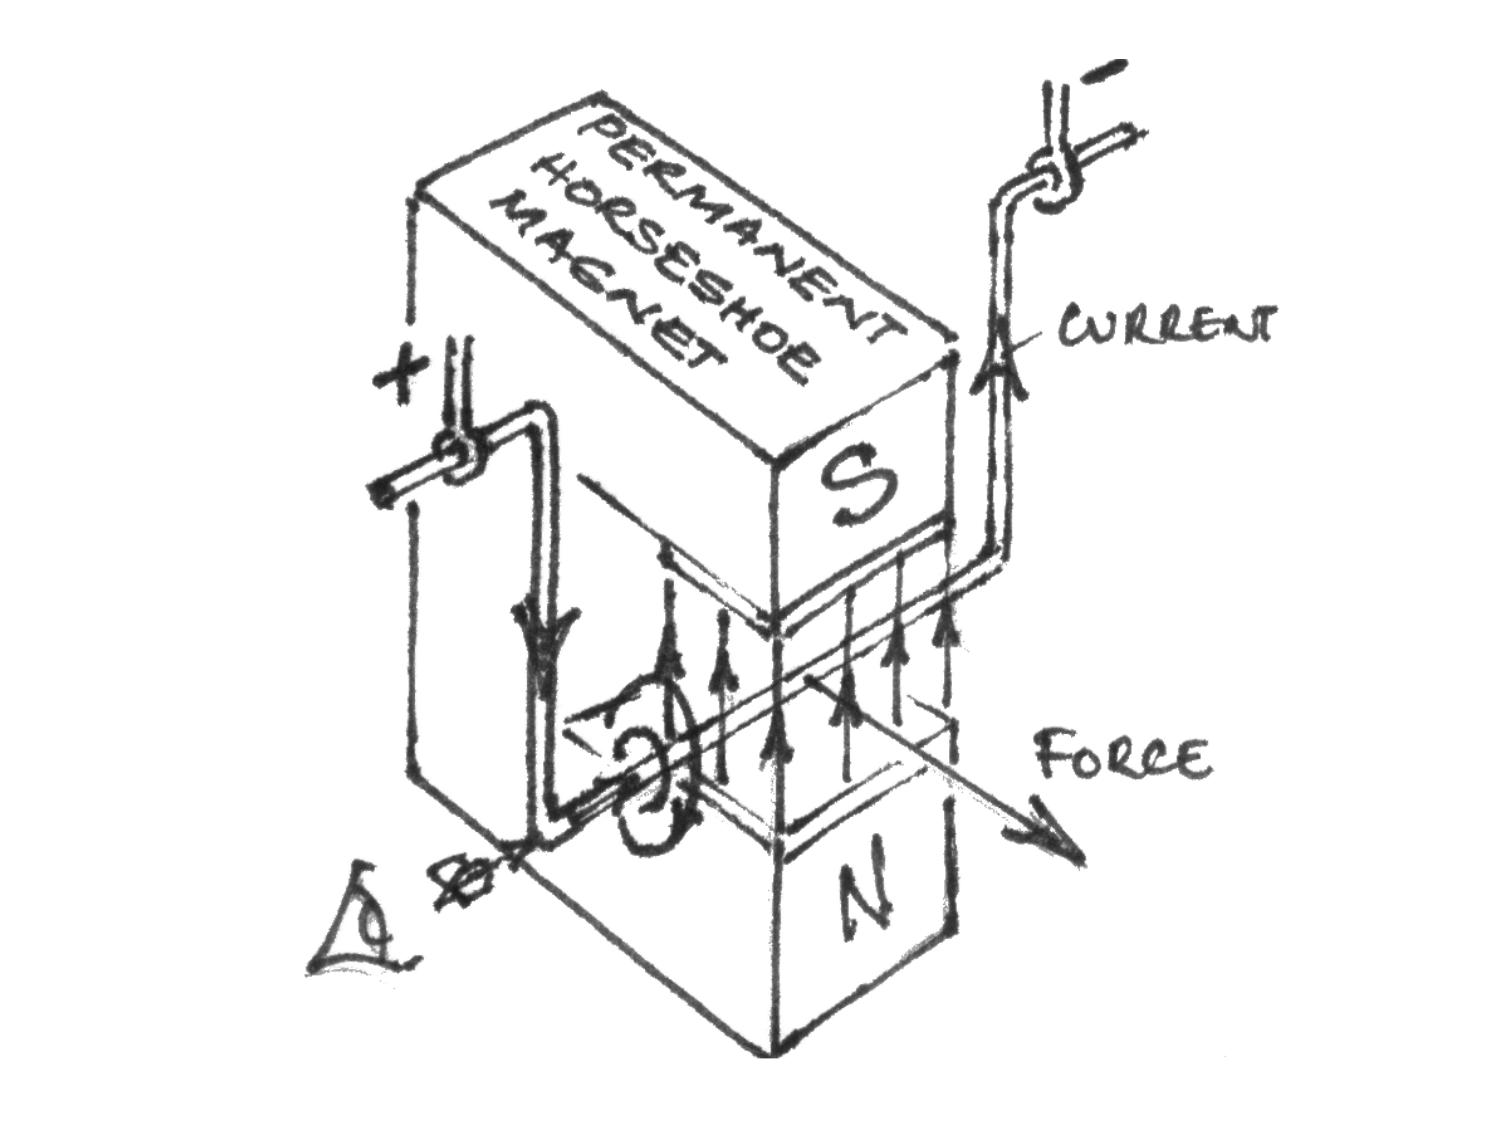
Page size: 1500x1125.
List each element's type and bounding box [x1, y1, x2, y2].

picture [287, 59, 1301, 1066]
